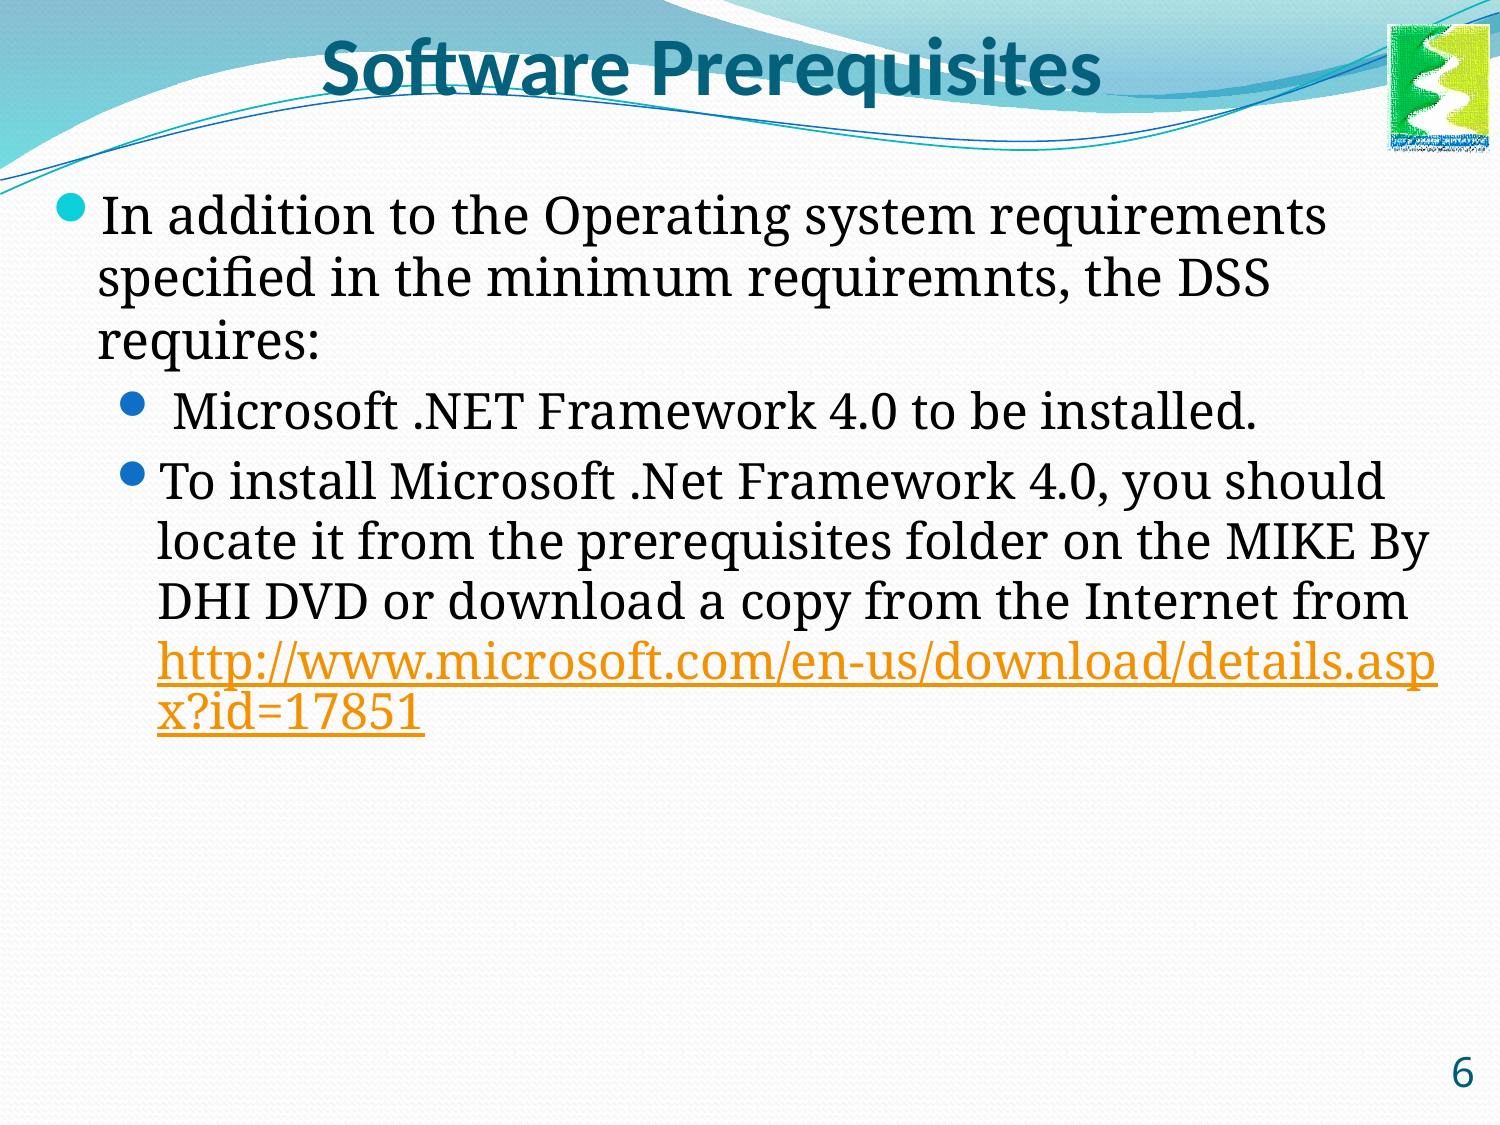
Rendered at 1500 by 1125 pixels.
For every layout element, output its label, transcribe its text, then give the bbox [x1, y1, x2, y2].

list In addition to the Operating system requirements specified in the minimum requiremnts, the DSS requires: Microsoft .NET Framework 4.0 to be installed. To install Microsoft .Net Framework 4.0, you should locate it from the prerequisites folder on the MIKE By DHI DVD or download a copy from the Internet from http://www.microsoft.com/en-us/download/details.aspx?id=17851 [37, 174, 1463, 1038]
title Software Prerequisites [37, 12, 1388, 163]
picture [1388, 24, 1490, 153]
slide_number 6 [1350, 1042, 1475, 1103]
